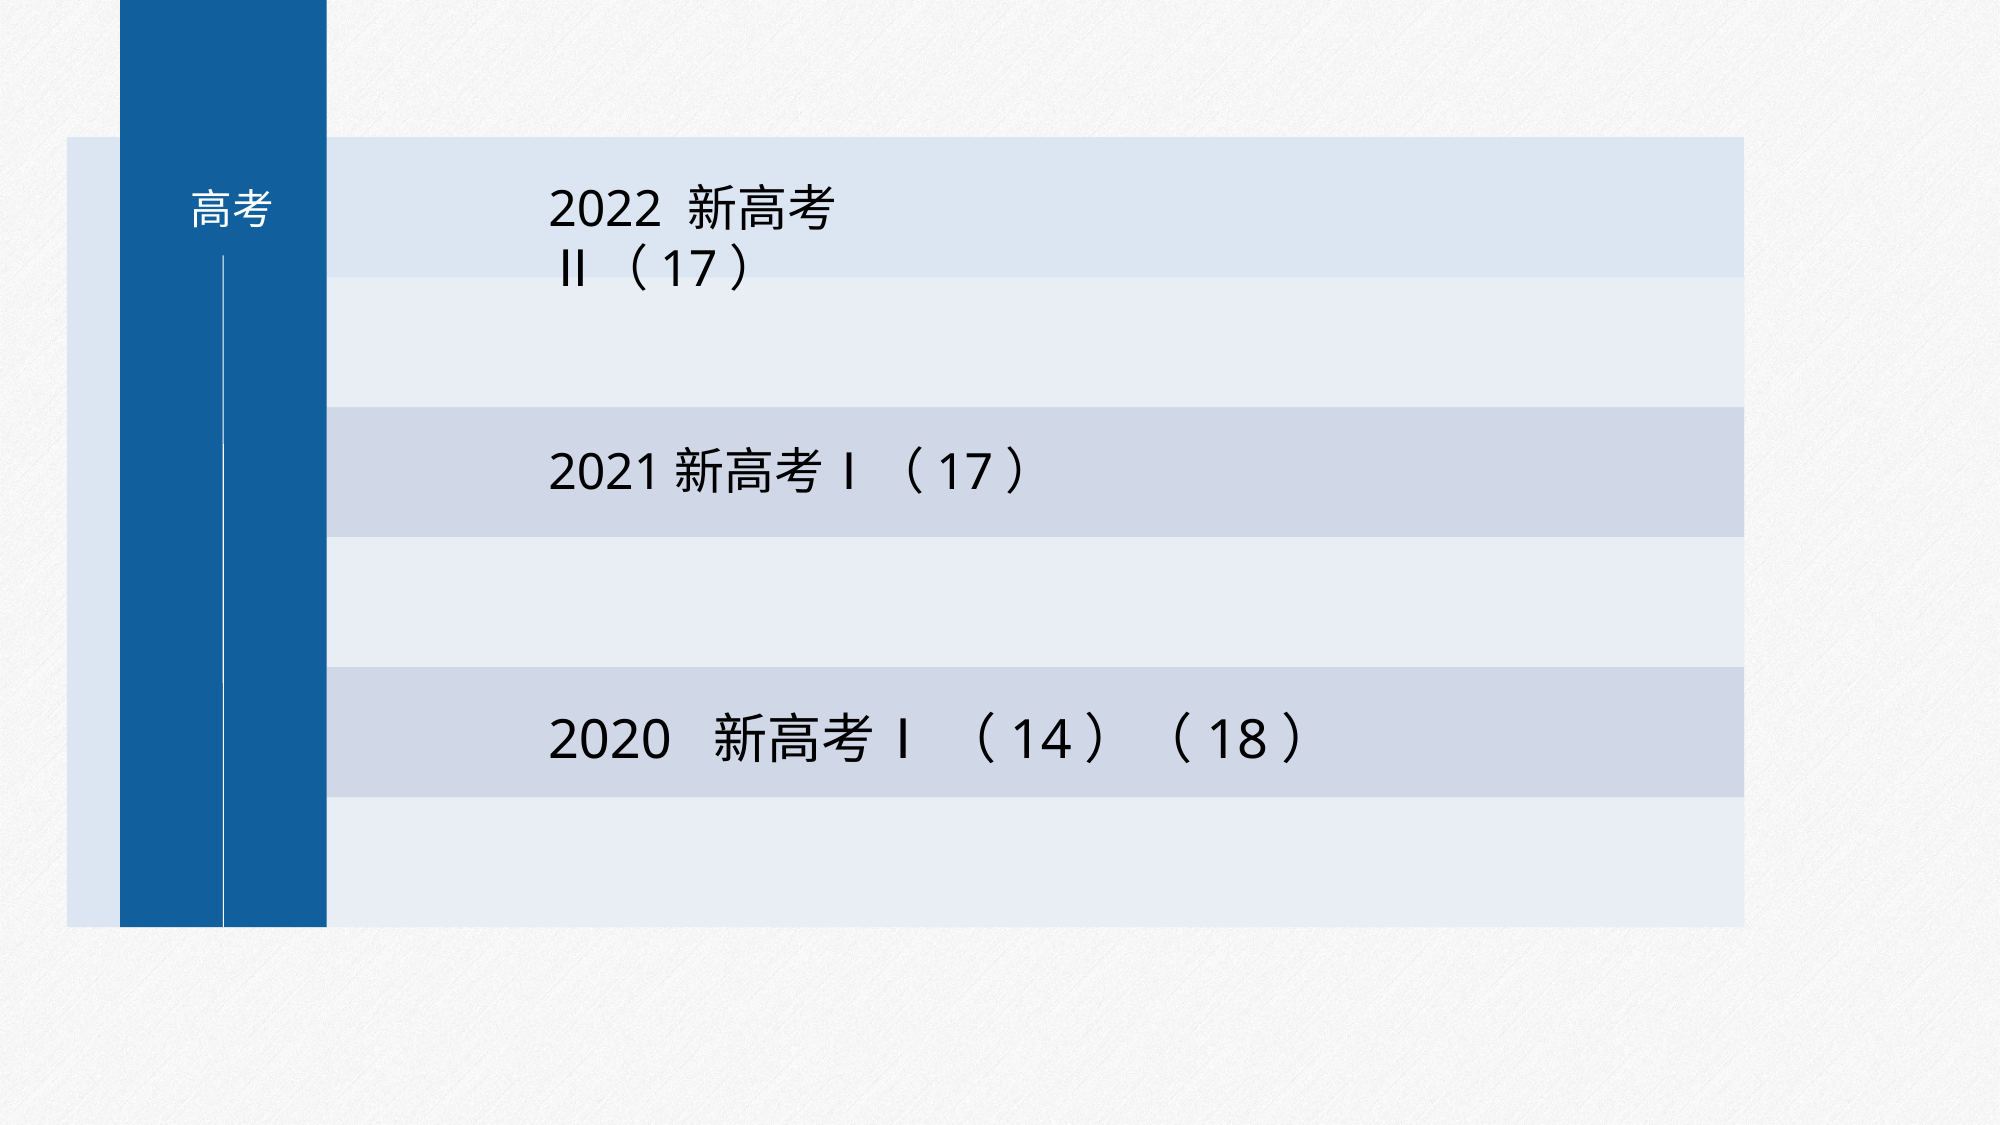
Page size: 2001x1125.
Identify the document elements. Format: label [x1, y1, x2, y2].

text_box [66, 137, 1745, 928]
text_box [119, 0, 328, 137]
